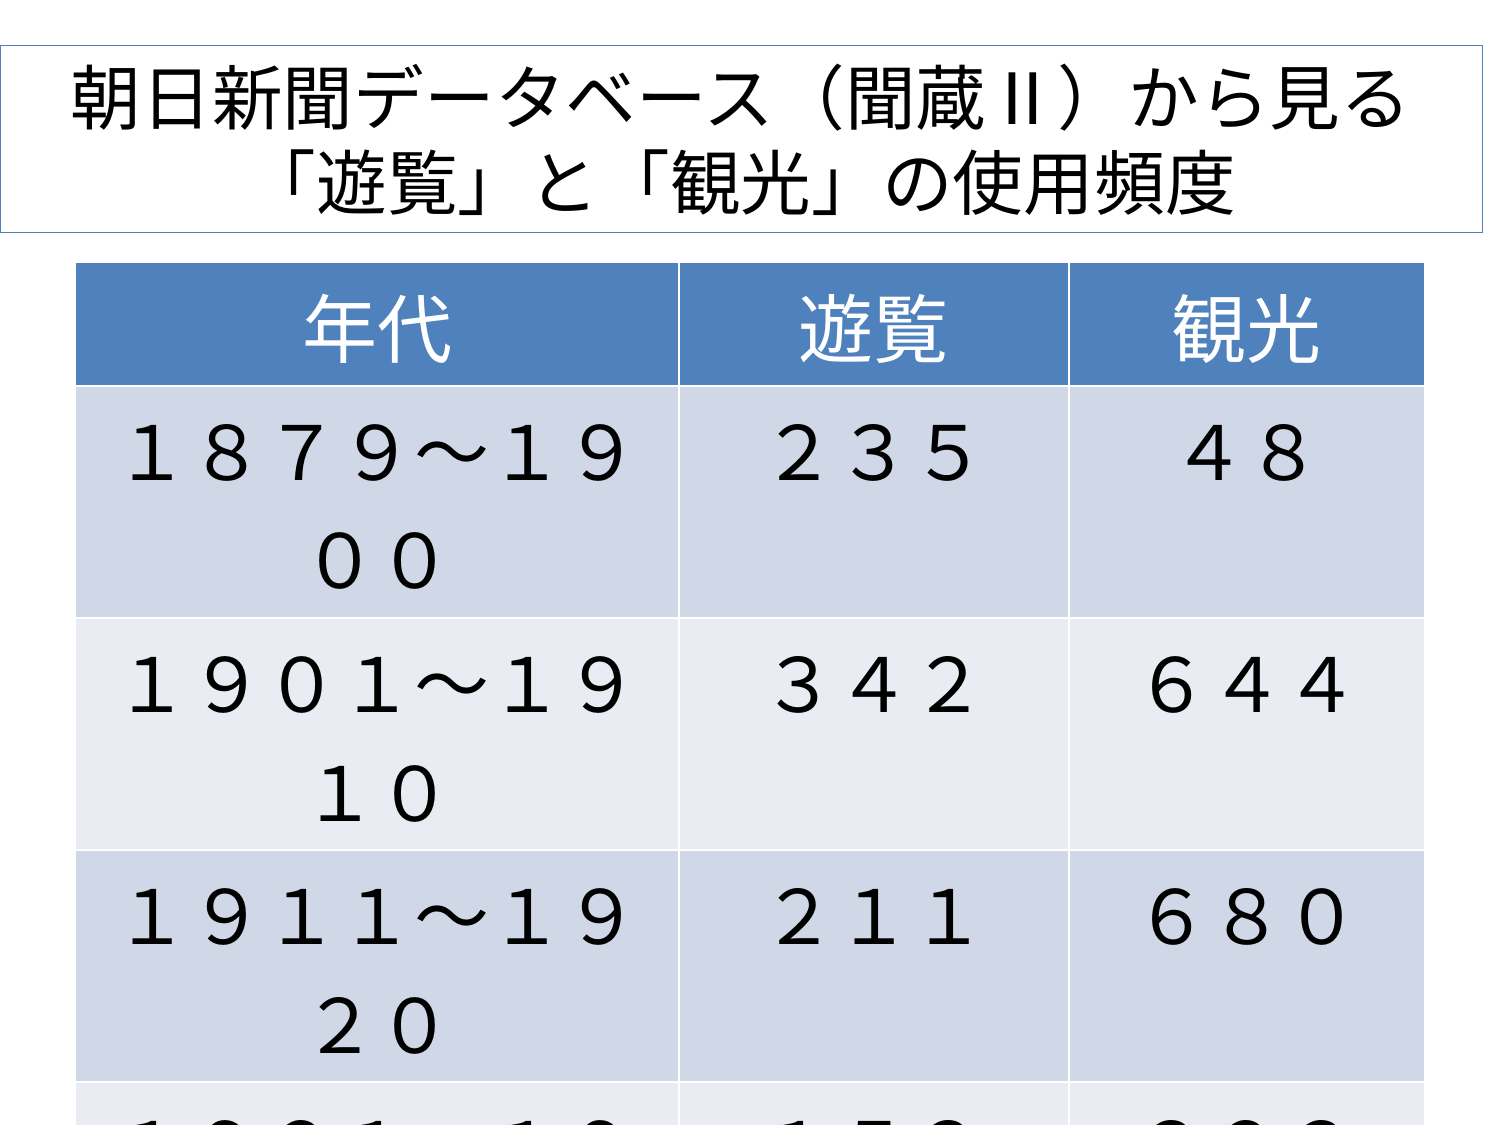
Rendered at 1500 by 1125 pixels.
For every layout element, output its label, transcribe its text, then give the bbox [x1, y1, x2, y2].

table_header 年代 [76, 263, 678, 385]
table_cell ４８ [1070, 387, 1424, 617]
table_cell ２１１ [680, 851, 1068, 1081]
table_cell １９２１～１９３０ [76, 1083, 678, 1125]
table_cell １５３ [680, 1083, 1068, 1125]
table_cell １８７９～１９００ [76, 387, 678, 617]
table_cell ３４２ [680, 619, 1068, 849]
table_cell ２３５ [680, 387, 1068, 617]
table_cell ６８０ [1070, 851, 1424, 1081]
title 朝日新聞データベース（聞蔵Ⅱ）から見る 「遊覧」と「観光」の使用頻度 [0, 45, 1483, 233]
table_cell １９１１～１９２０ [76, 851, 678, 1081]
table_cell ３２３ [1070, 1083, 1424, 1125]
table_header 遊覧 [680, 263, 1068, 385]
table_header 観光 [1070, 263, 1424, 385]
table_cell １９０１～１９１０ [76, 619, 678, 849]
table_cell ６４４ [1070, 619, 1424, 849]
